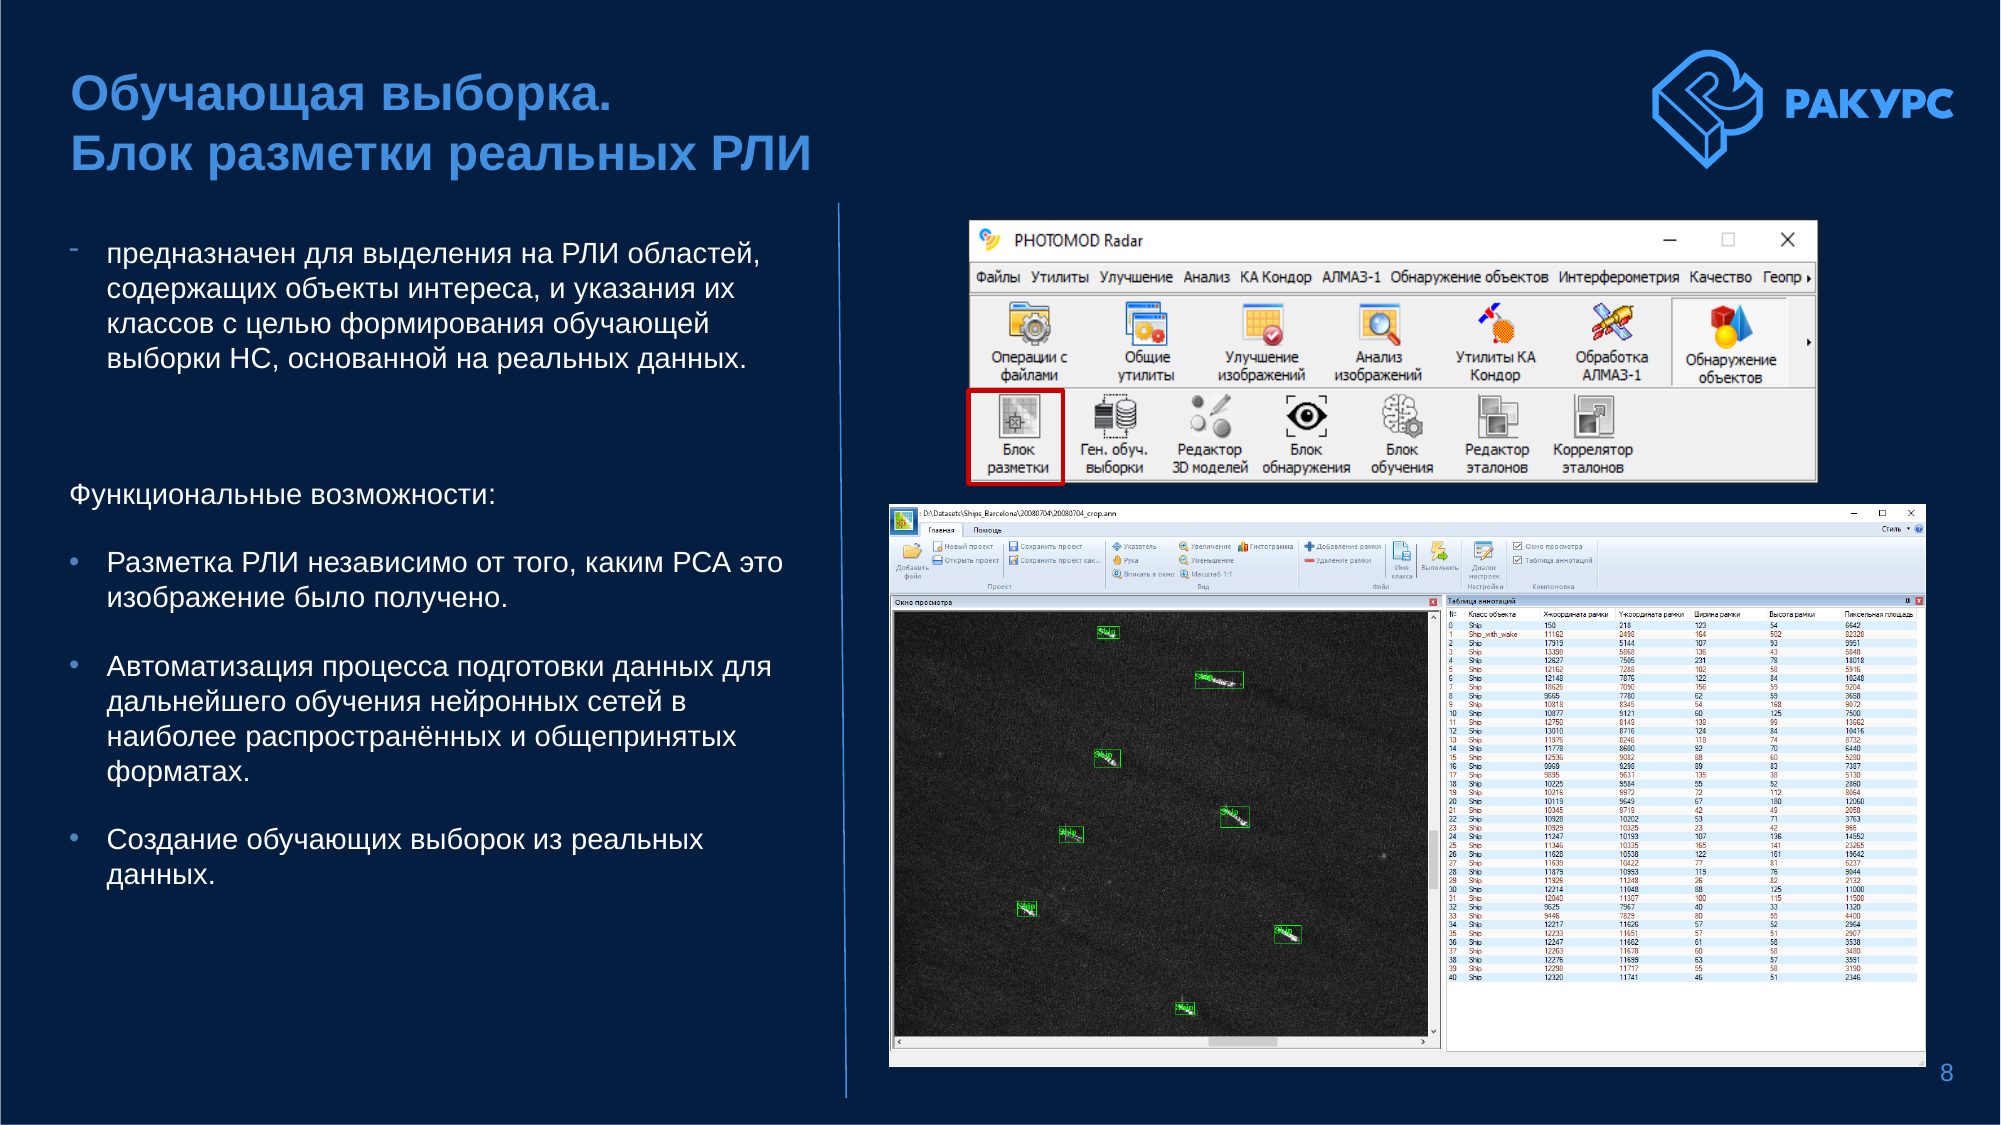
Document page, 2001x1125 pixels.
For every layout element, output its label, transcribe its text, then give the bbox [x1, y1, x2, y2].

title Обучающая выборка. Блок разметки реальных РЛИ [55, 56, 1615, 185]
text_box предназначен для выделения на РЛИ областей, содержащих объекты интереса, и указания их классов с целью формирования обучающей выборки НС, основанной на реальных данных. Функциональные возможности: Разметка РЛИ независимо от того, каким РСА это изображение было получено. Автоматизация процесса подготовки данных для дальнейшего обучения нейронных сетей в наиболее распространённых и общепринятых форматах. Создание обучающих выборок из реальных данных. [54, 226, 811, 898]
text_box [838, 202, 847, 1099]
slide_number 8 [1890, 1049, 1969, 1110]
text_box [968, 219, 1820, 484]
picture [0, 0, 2001, 1125]
